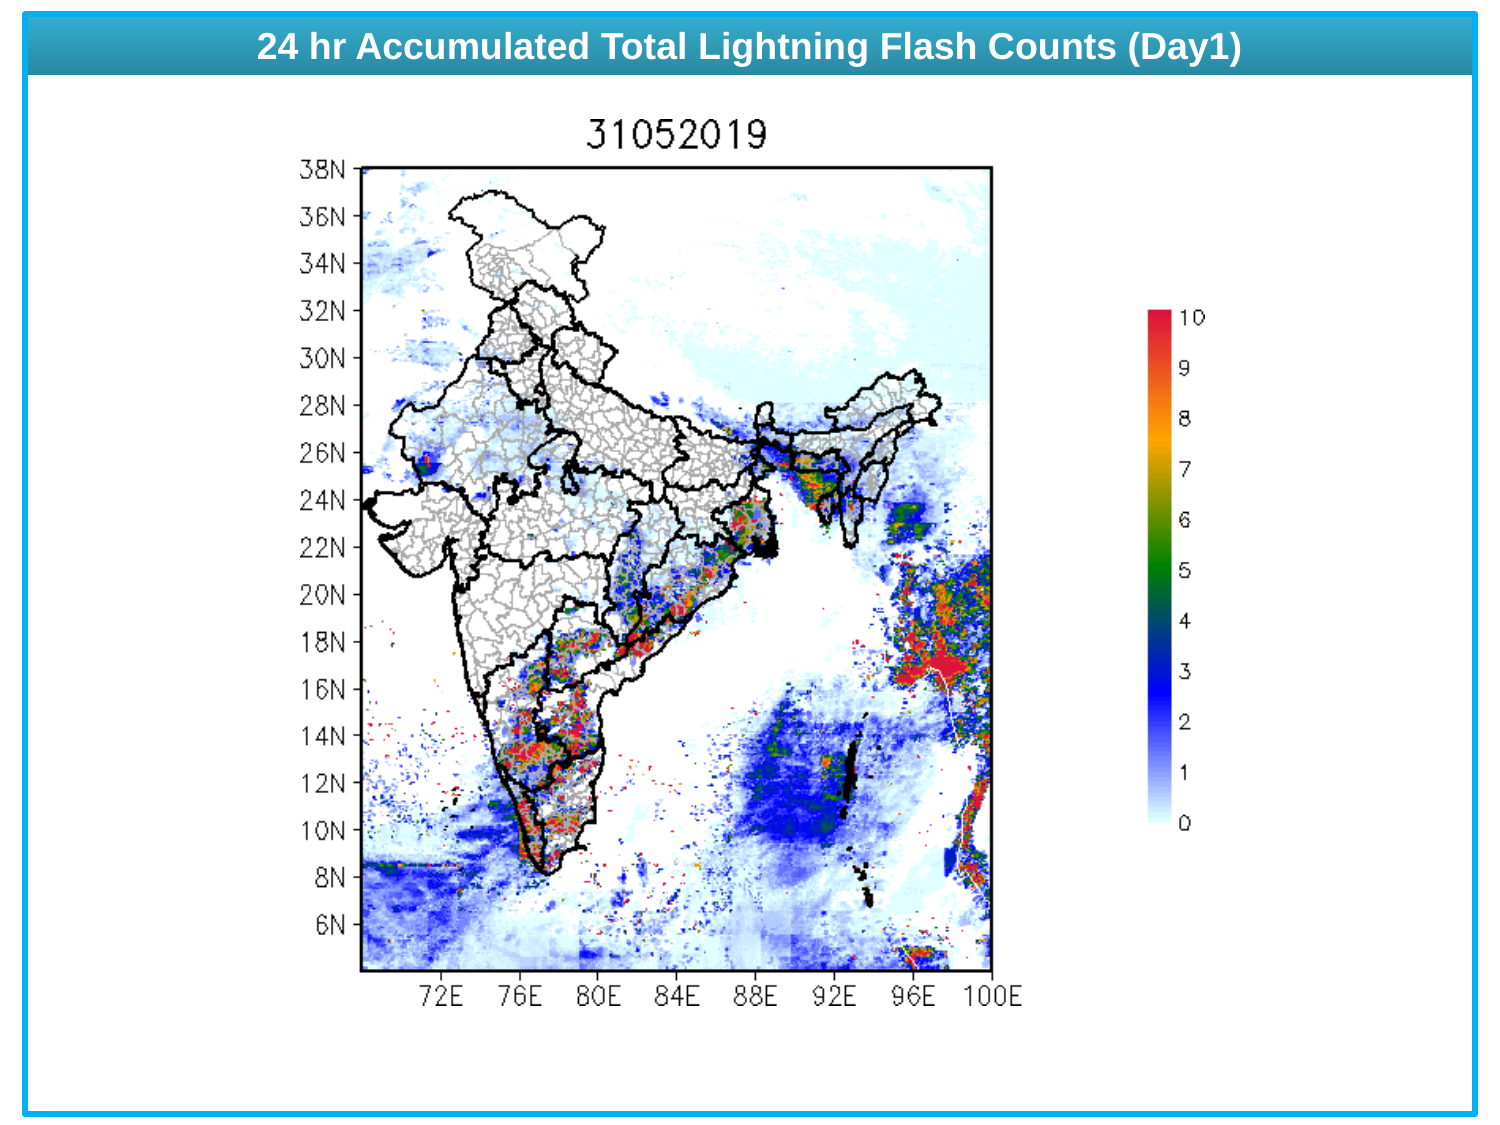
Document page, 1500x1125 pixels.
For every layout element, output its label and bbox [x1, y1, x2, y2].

picture [300, 118, 1205, 1006]
text_box [24, 14, 1475, 1115]
